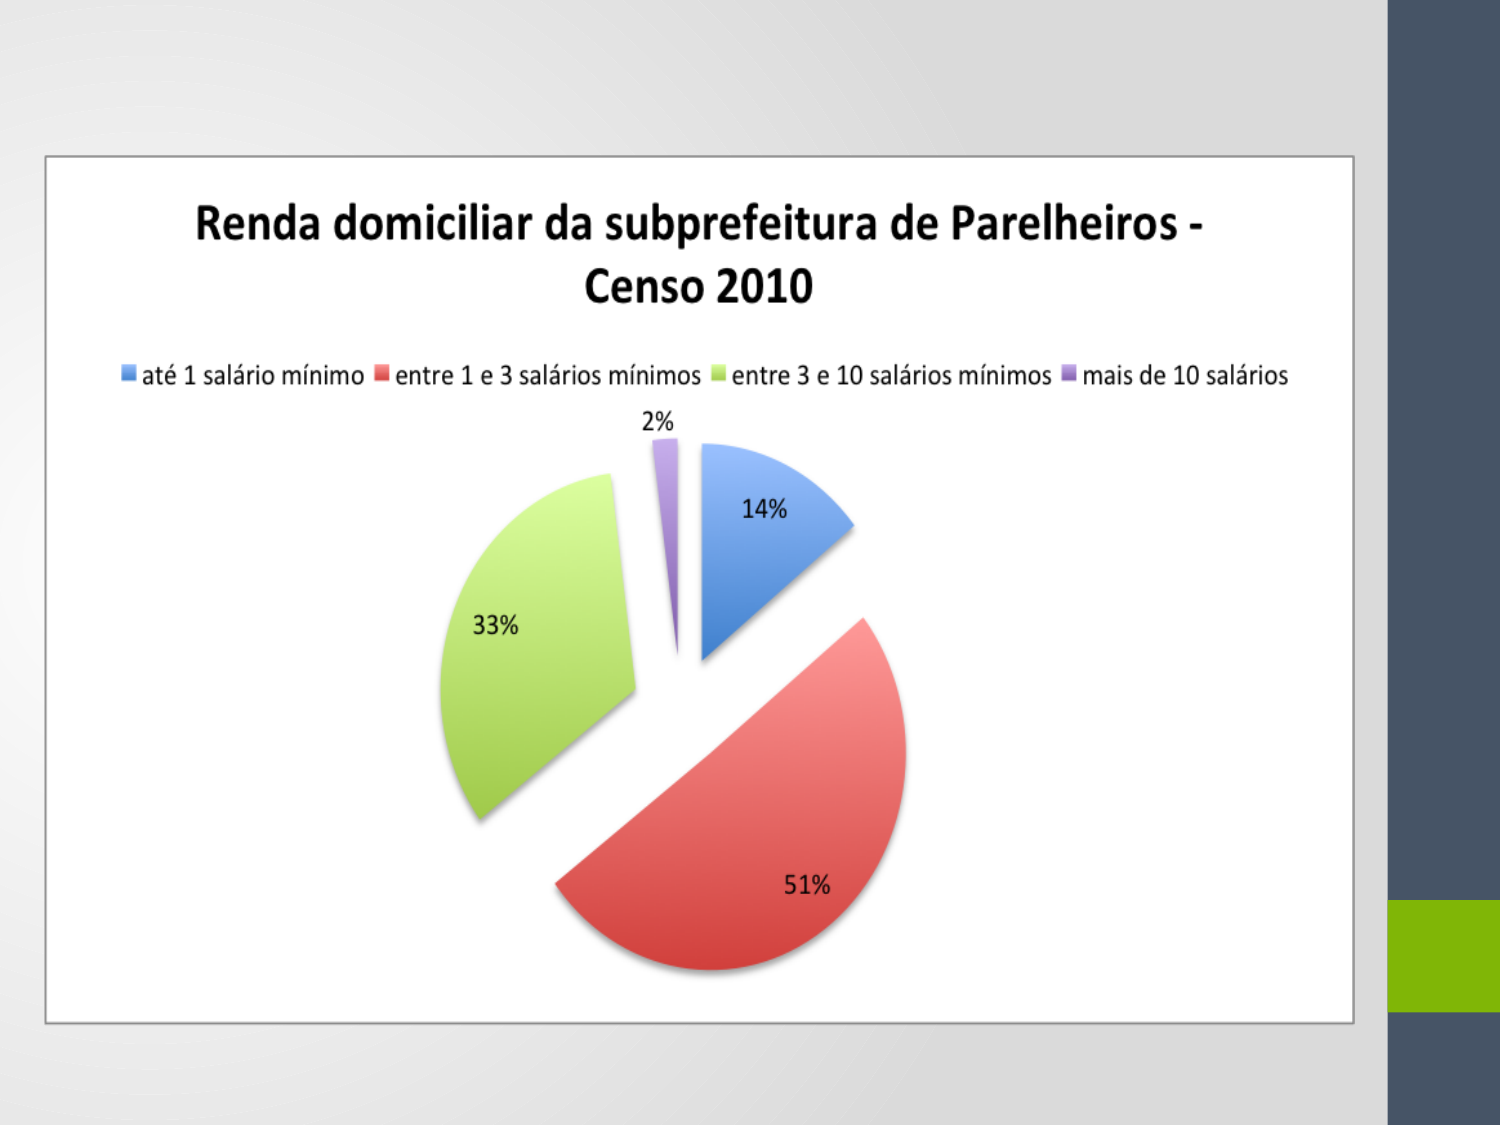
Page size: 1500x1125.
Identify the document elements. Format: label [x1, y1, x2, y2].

list [44, 130, 1355, 1051]
